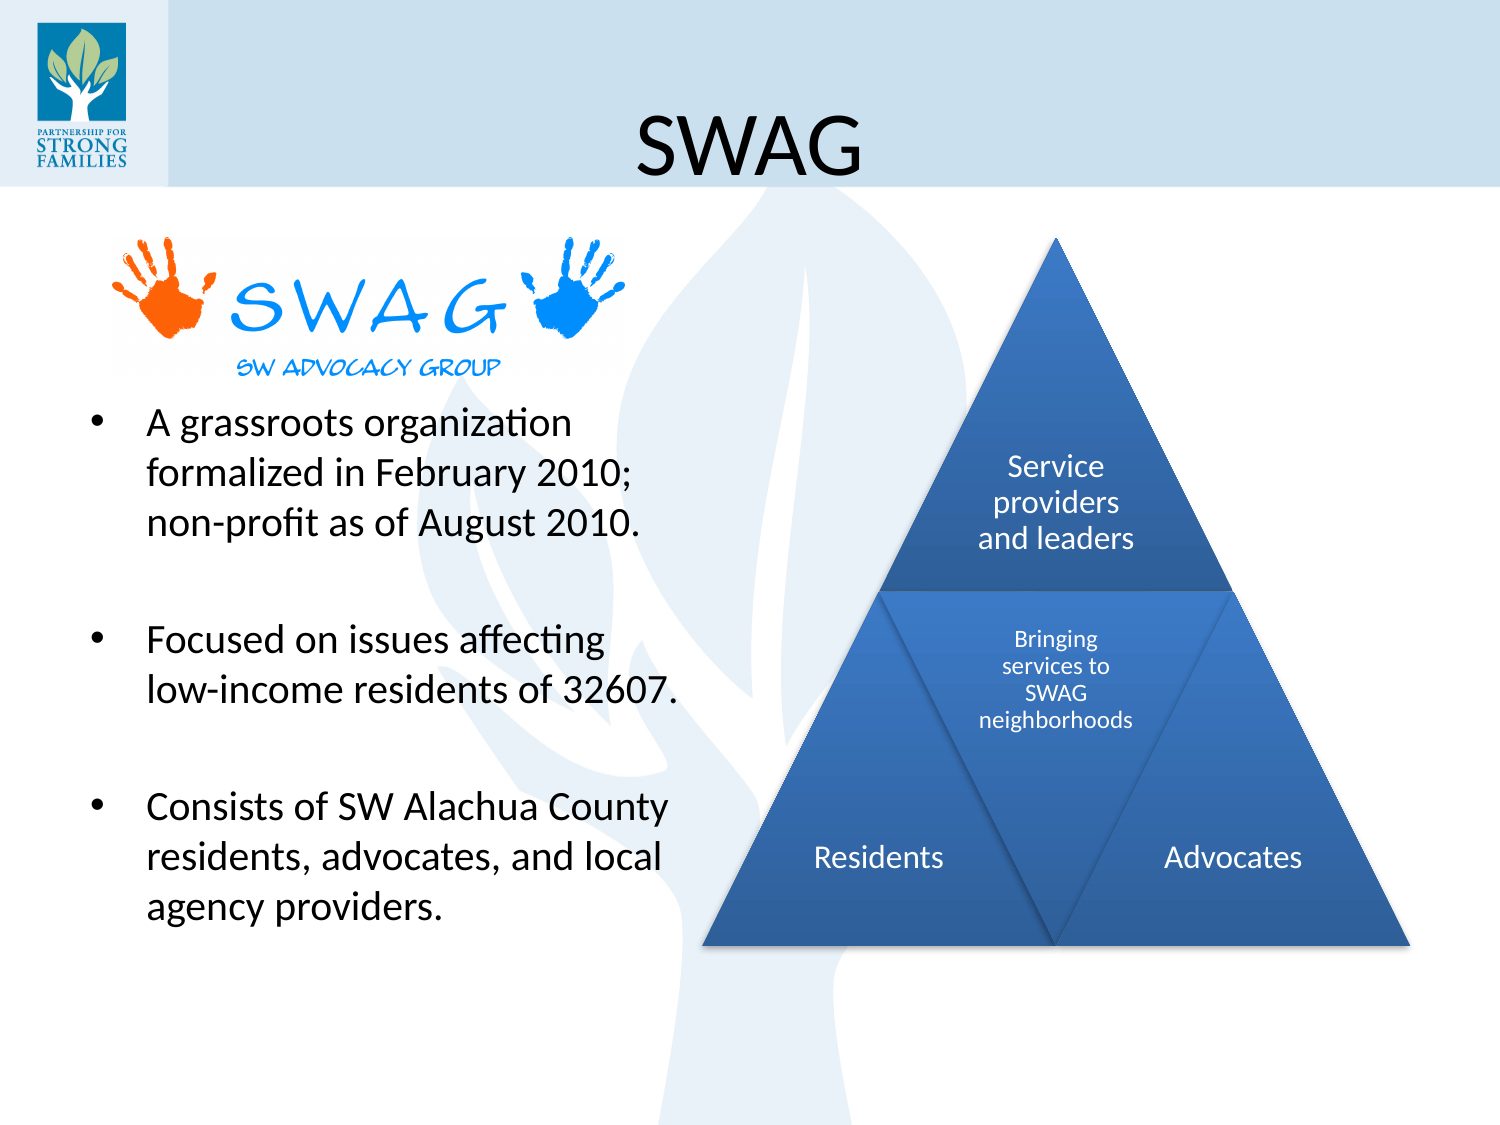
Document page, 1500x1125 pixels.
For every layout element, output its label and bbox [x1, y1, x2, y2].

text_box [612, 237, 1500, 946]
picture [0, 0, 1500, 1125]
